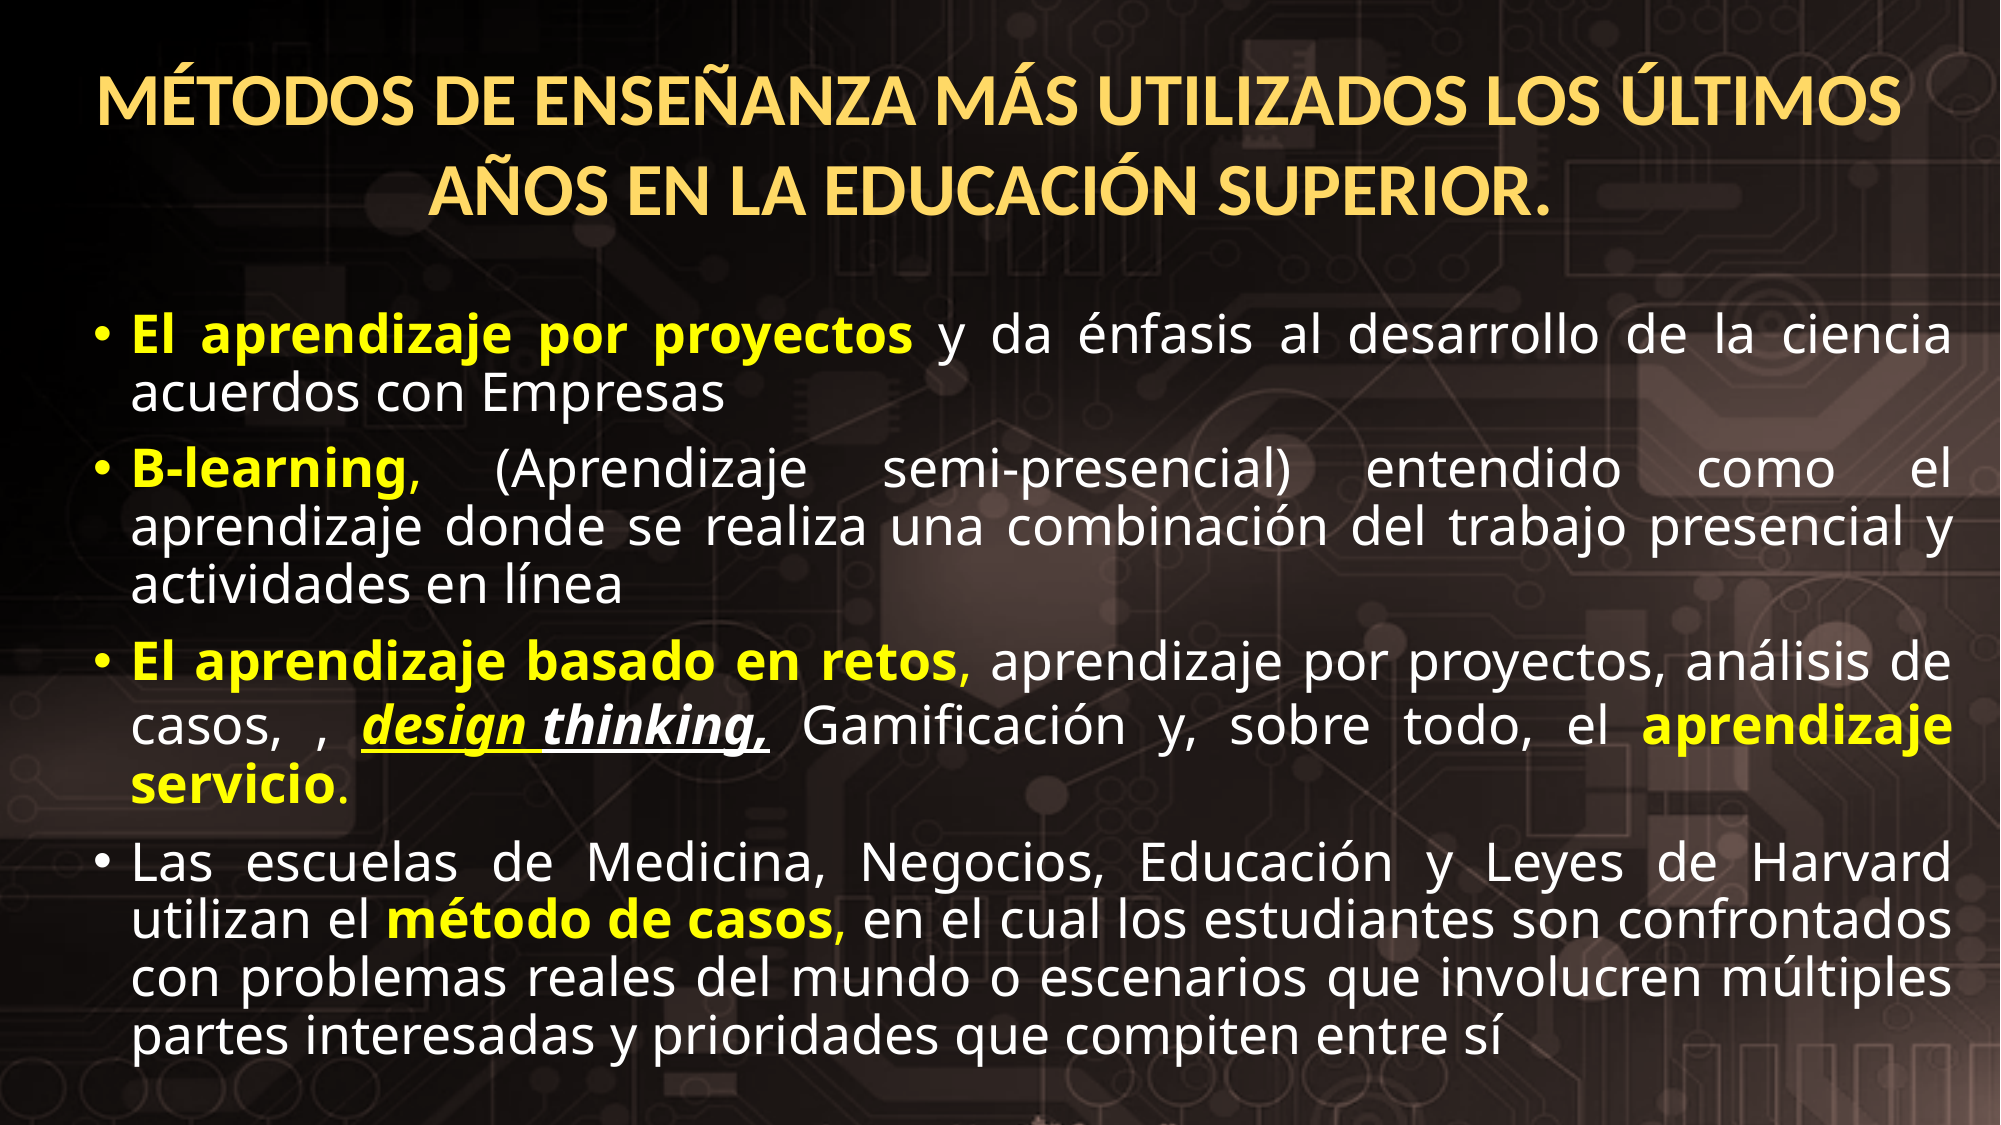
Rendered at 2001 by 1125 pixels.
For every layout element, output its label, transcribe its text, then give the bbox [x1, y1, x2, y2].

text_box MÉTODOS DE ENSEÑANZA MÁS UTILIZADOS LOS ÚLTIMOS AÑOS EN LA EDUCACIÓN SUPERIOR. [78, 42, 1922, 238]
list El aprendizaje por proyectos y da énfasis al desarrollo de la ciencia acuerdos con Empresas B-learning, (Aprendizaje semi-presencial) entendido como el aprendizaje donde se realiza una combinación del trabajo presencial y actividades en línea El aprendizaje basado en retos, aprendizaje por proyectos, análisis de casos, , design thinking, Gamificación y, sobre todo, el aprendizaje servicio. Las escuelas de Medicina, Negocios, Educación y Leyes de Harvard utilizan el método de casos, en el cual los estudiantes son confrontados con problemas reales del mundo o escenarios que involucren múltiples partes interesadas y prioridades que compiten entre sí [78, 299, 1969, 1082]
